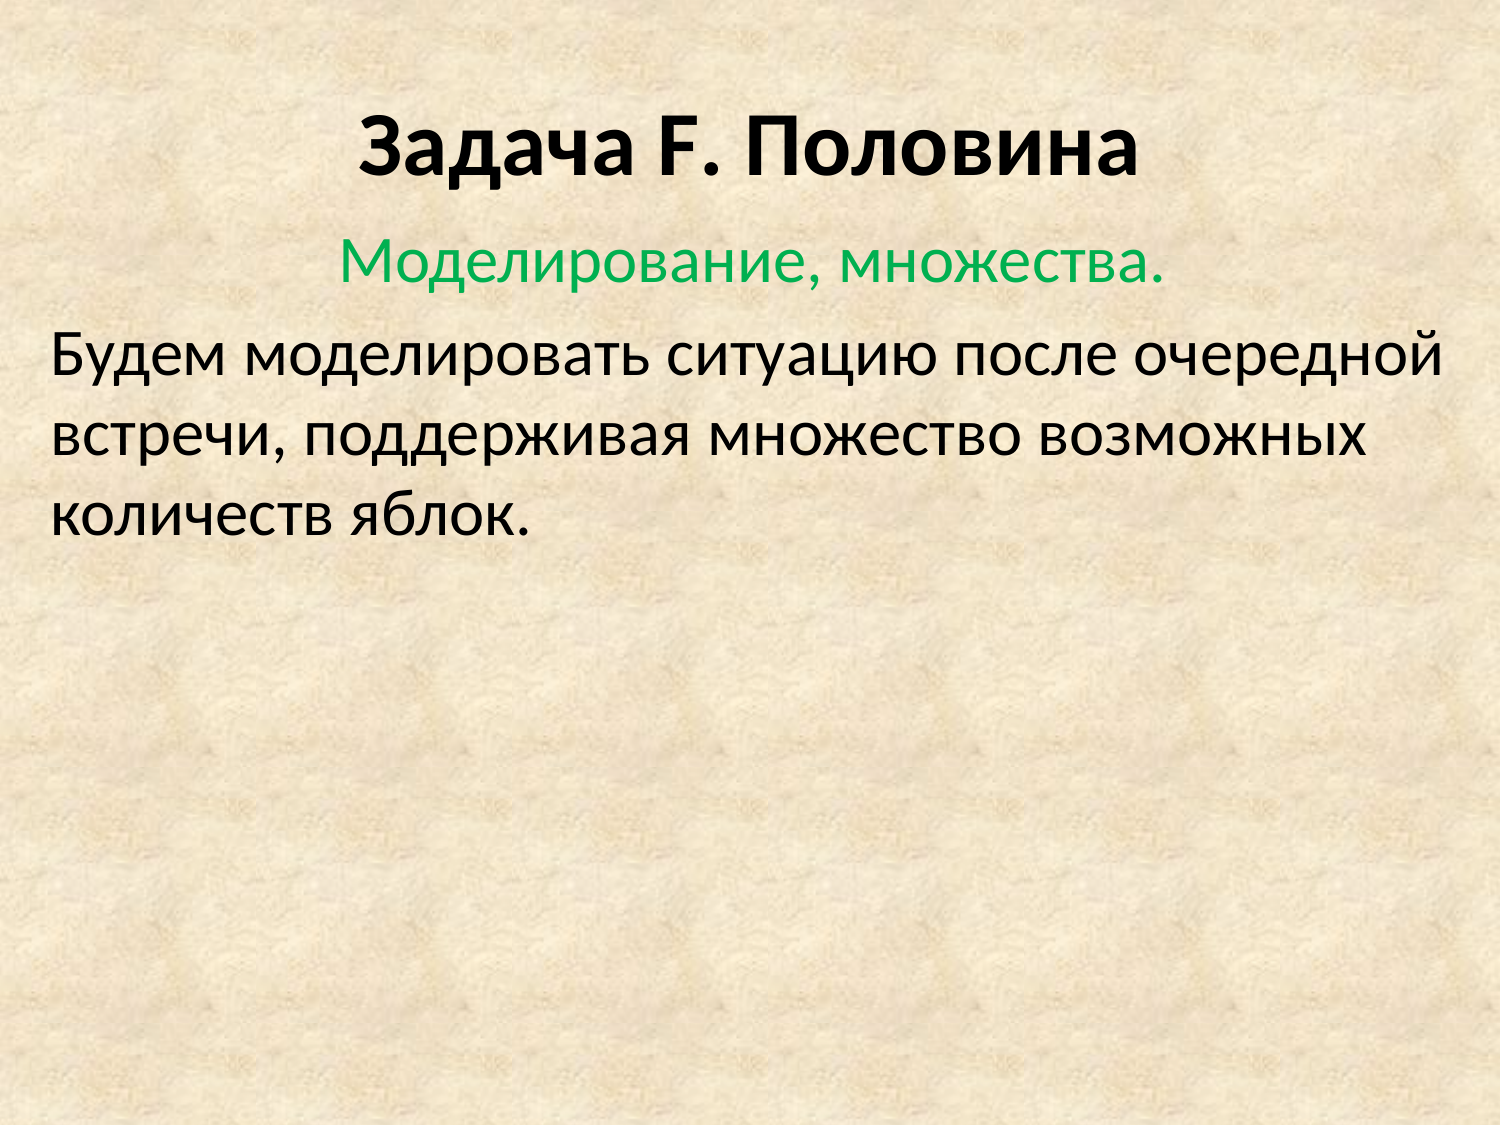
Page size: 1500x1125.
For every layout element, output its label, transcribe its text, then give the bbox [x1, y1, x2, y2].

list Моделирование, множества. Будем моделировать ситуацию после очередной встречи, поддерживая множество возможных количеств яблок. [35, 208, 1471, 1043]
title Задача F. Половина [75, 45, 1425, 208]
